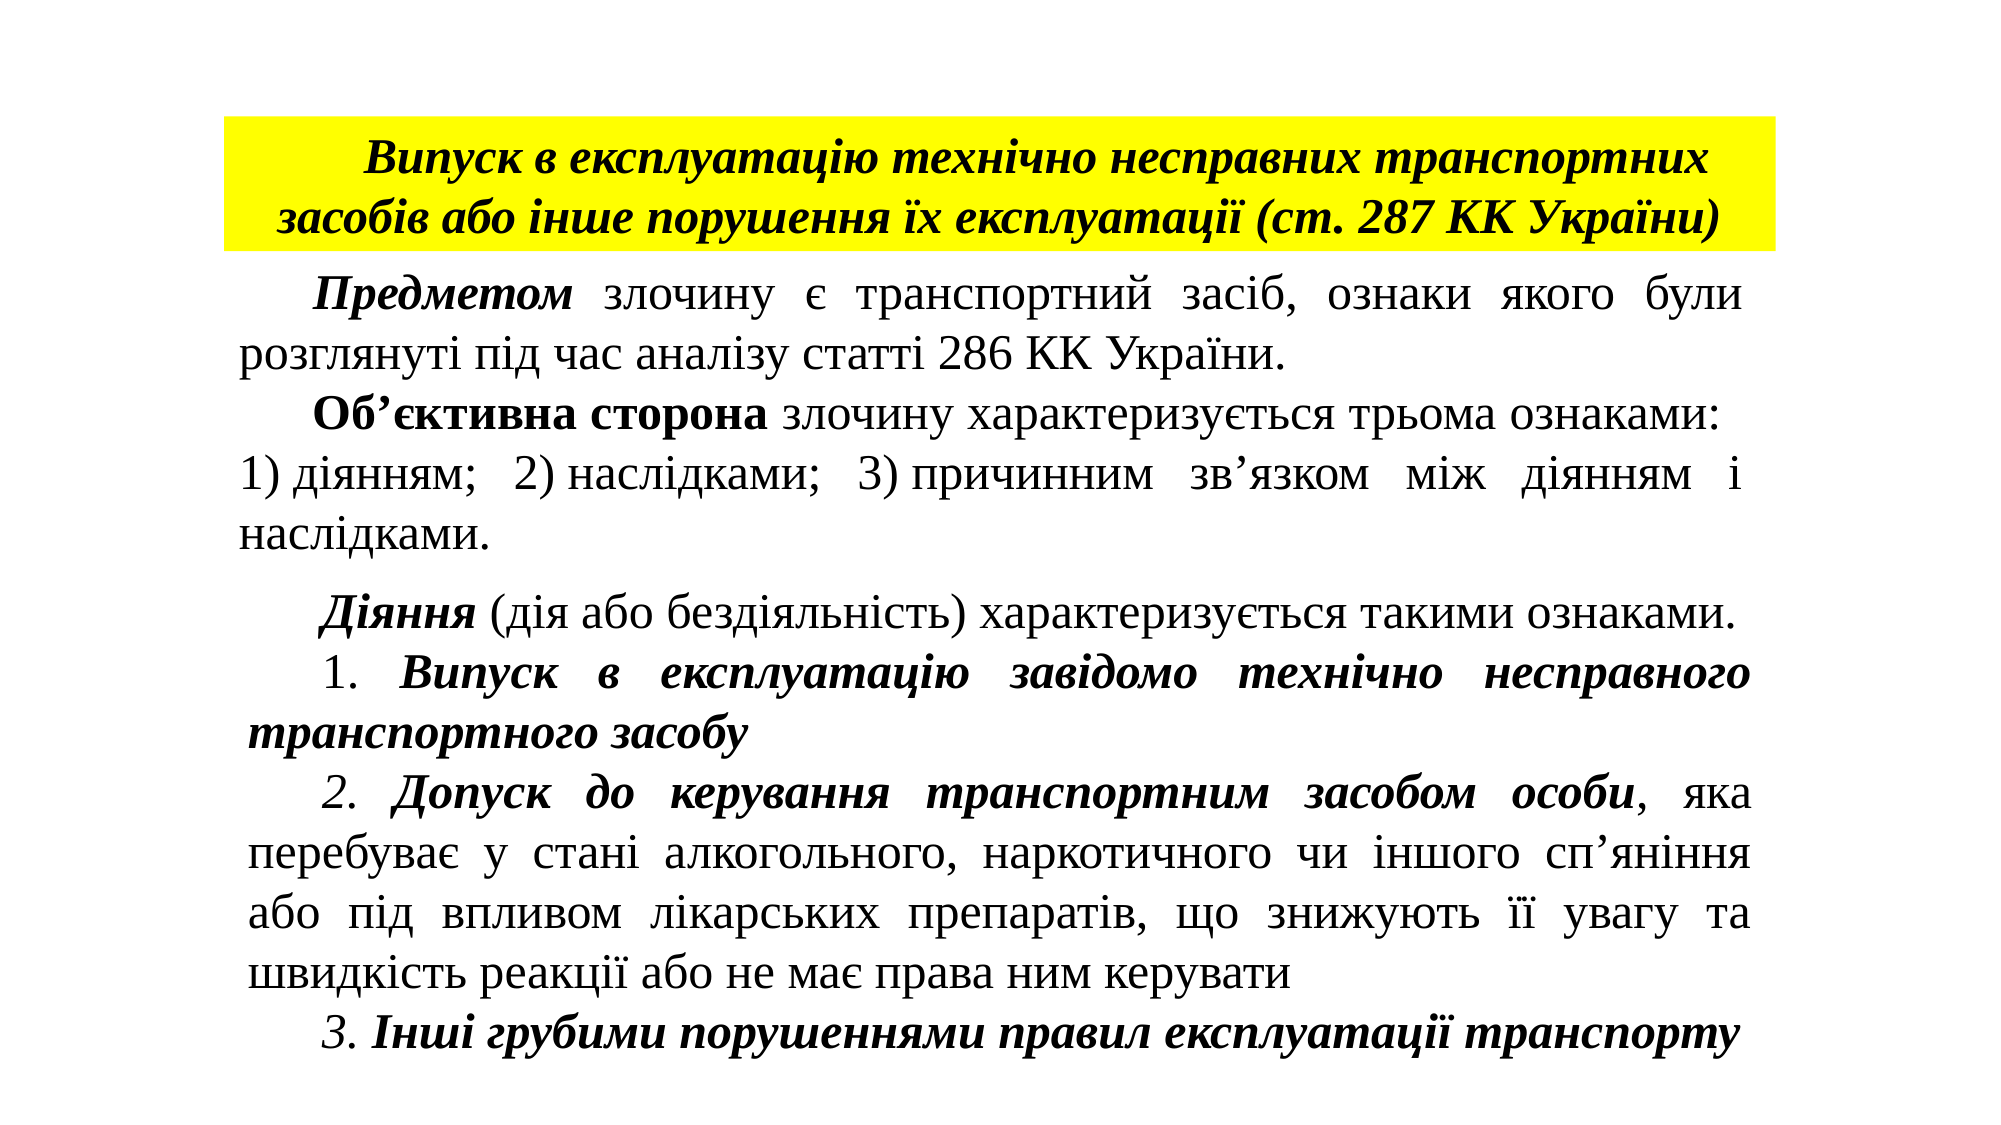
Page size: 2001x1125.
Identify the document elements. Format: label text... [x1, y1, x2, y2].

text_box Випуск в експлуатацію технічно несправних транспортних засобів або інше порушення їх експлуатації (ст. 287 КК України) [224, 116, 1776, 252]
text_box Предметом злочину є транспортний засіб, ознаки якого були розглянуті під час аналізу статті 286 КК України. Об’єктивна сторона злочину характеризується трьома ознаками: 1) діянням; 2) наслідками; 3) причинним зв’язком між діянням і наслідками. [224, 252, 1758, 568]
text_box Діяння (дія або бездіяльність) характеризується такими ознаками. 1. Випуск в експлуатацію завідомо технічно несправного транспортного засобу 2. Допуск до керування транспортним засобом особи, яка перебуває у стані алкогольного, наркотичного чи іншого сп’яніння або під впливом лікарських препаратів, що знижують її увагу та швидкість реакції або не має права ним керувати 3. Інші грубими порушеннями правил експлуатації транспорту [233, 570, 1767, 1066]
